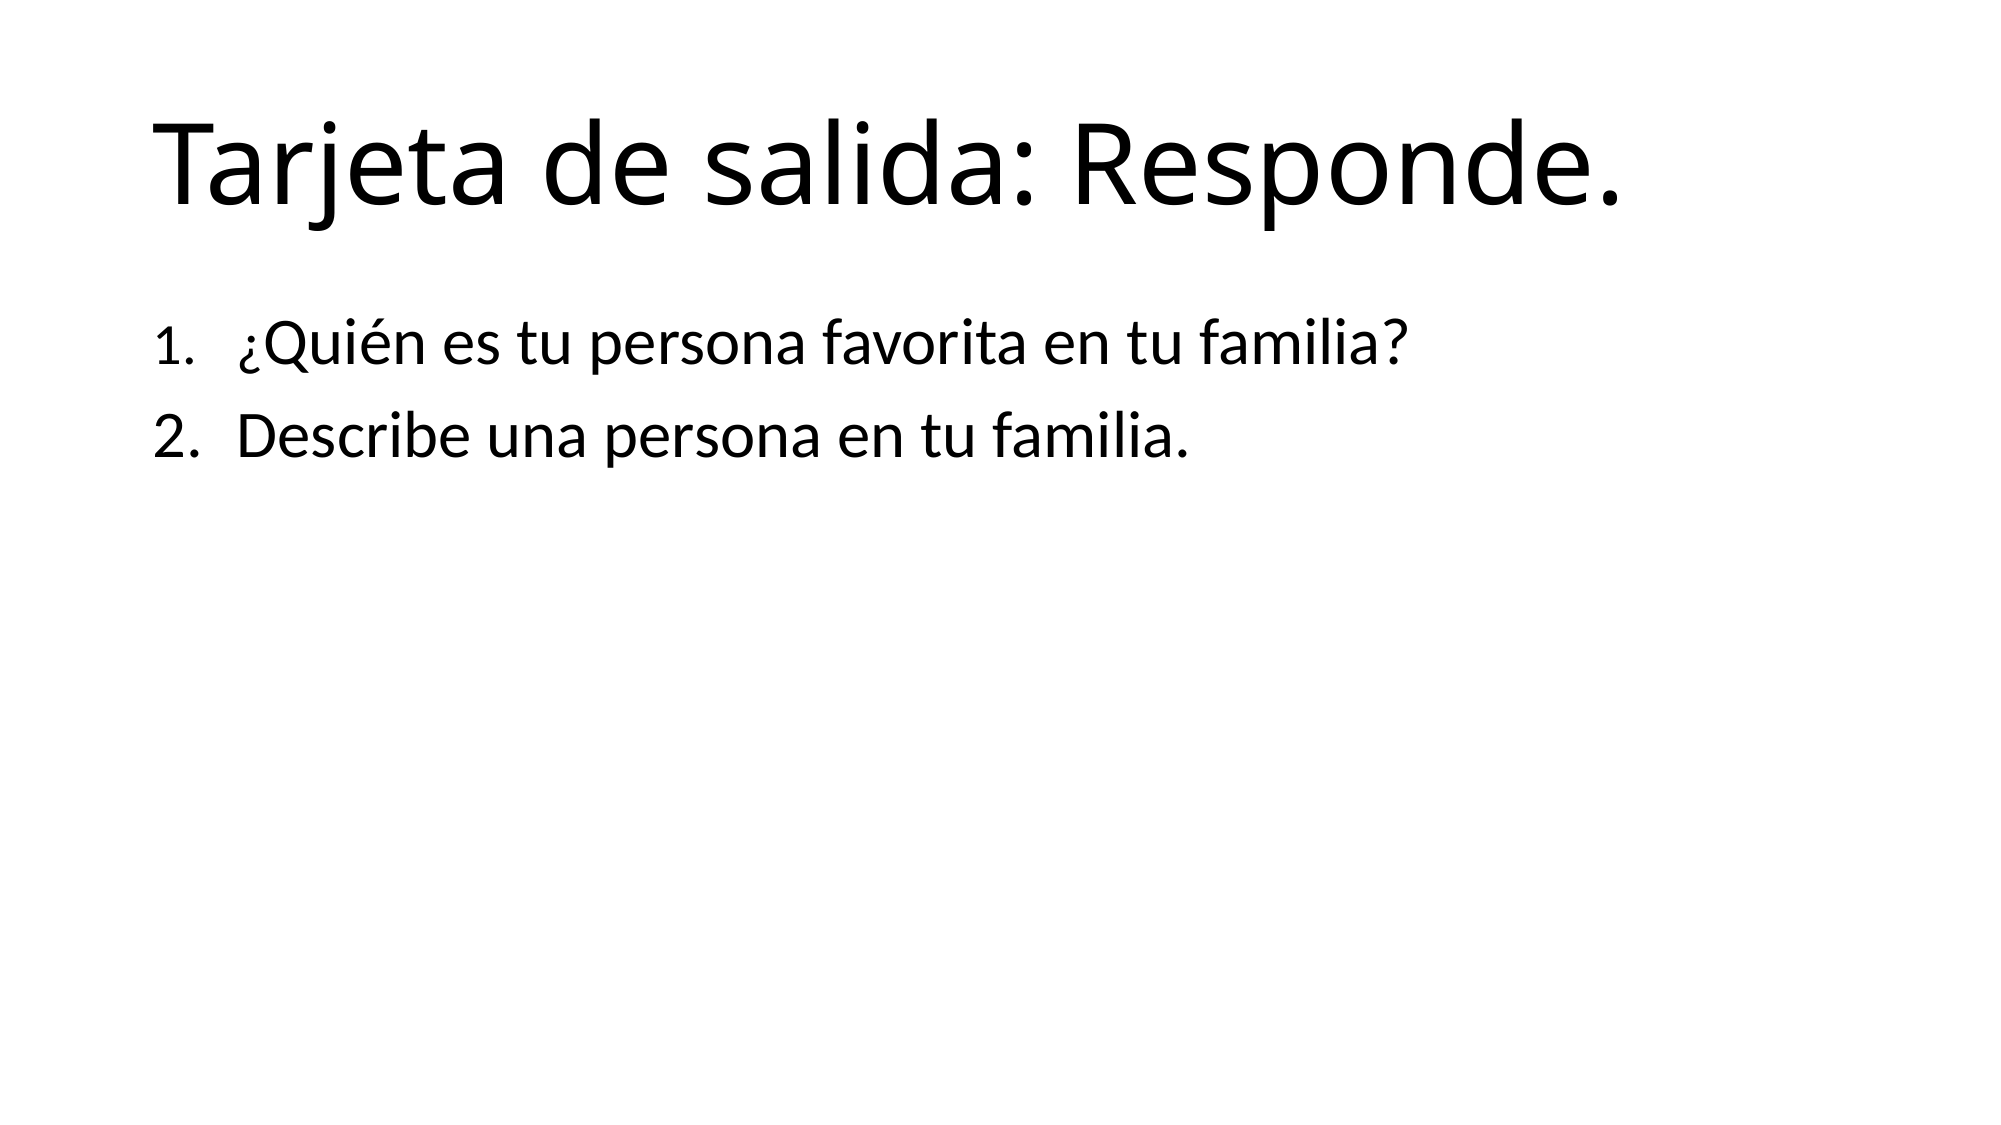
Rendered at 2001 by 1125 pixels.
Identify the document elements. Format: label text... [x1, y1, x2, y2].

list ¿Quién es tu persona favorita en tu familia? Describe una persona en tu familia. [137, 299, 1863, 1014]
title Tarjeta de salida: Responde. [137, 59, 1863, 278]
